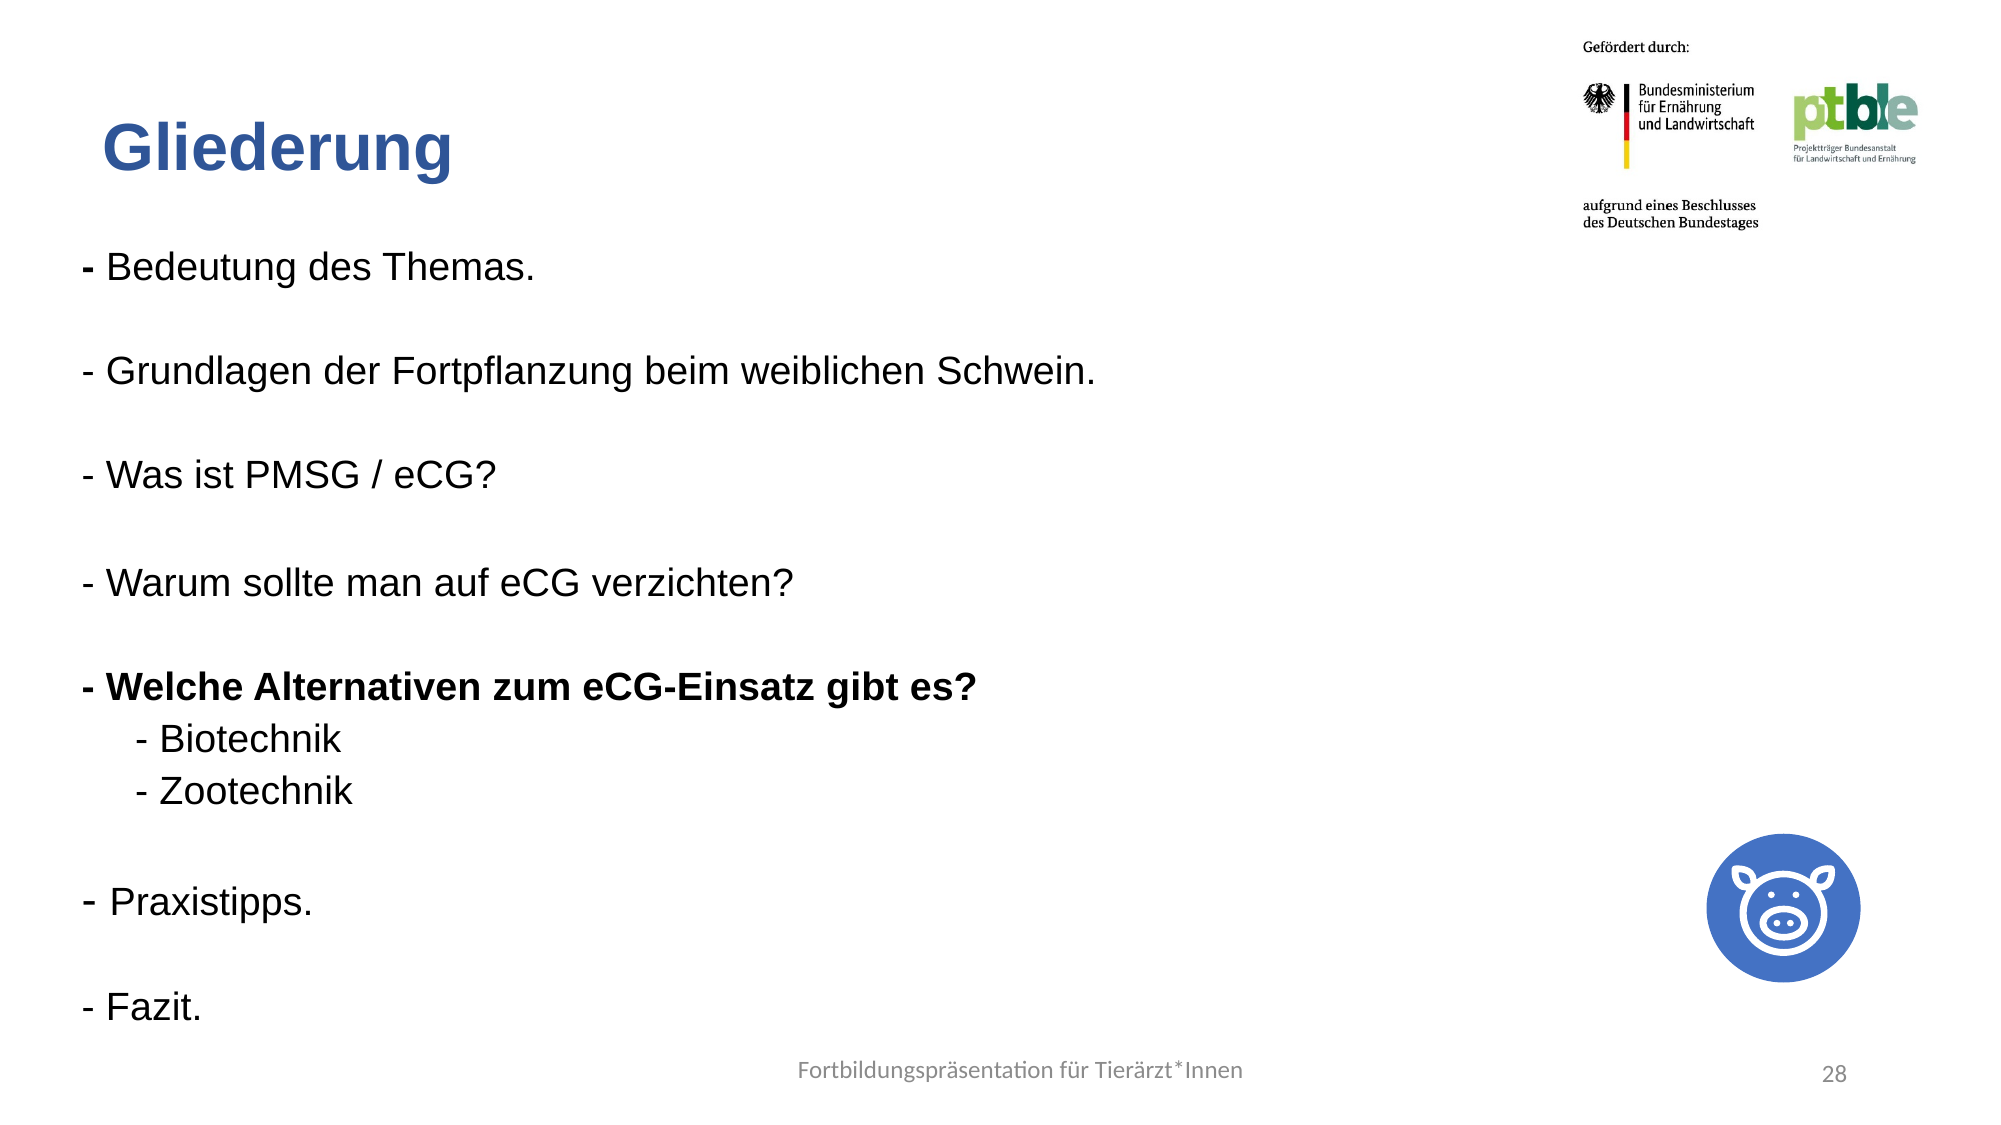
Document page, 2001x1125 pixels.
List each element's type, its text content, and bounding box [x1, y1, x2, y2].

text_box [1703, 830, 1863, 985]
picture [1550, 11, 1958, 258]
slide_number 28 [1412, 1042, 1863, 1103]
title Gliederung [87, 79, 1550, 220]
list - Bedeutung des Themas. - Grundlagen der Fortpflanzung beim weiblichen Schwein. - Was ist PMSG / eCG? - Warum sollte man auf eCG verzichten? - Welche Alternativen zum eCG-Einsatz gibt es? - Biotechnik - Zootechnik - Praxistipps. - Fazit. [81, 217, 1913, 1031]
footer Fortbildungspräsentation für Tierärzt*Innen [614, 1038, 1429, 1099]
